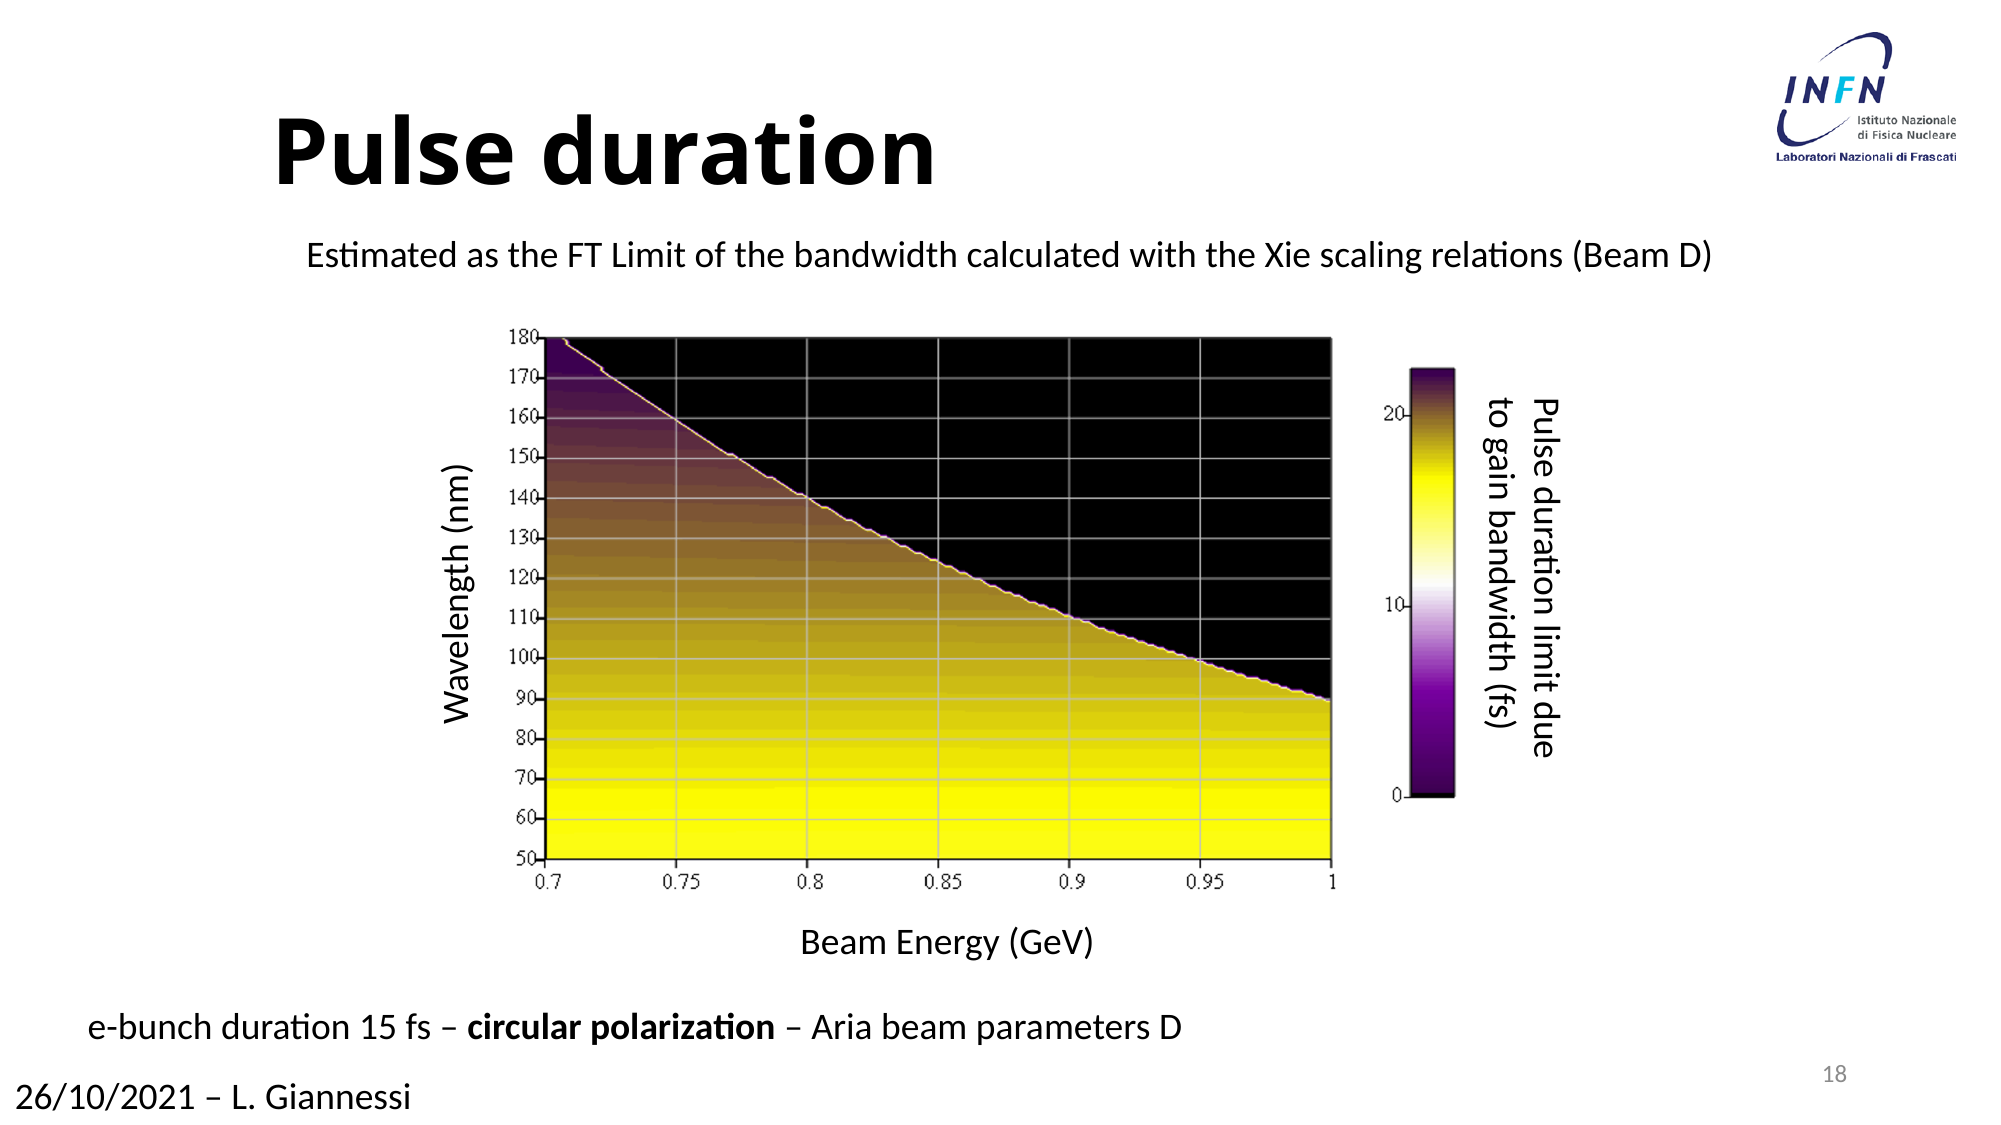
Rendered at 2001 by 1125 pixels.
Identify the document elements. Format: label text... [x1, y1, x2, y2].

text_box Estimated as the FT Limit of the bandwidth calculated with the Xie scaling relations (Beam D) [291, 222, 1730, 282]
text_box e-bunch duration 15 fs – circular polarization – Aria beam parameters D [72, 994, 1198, 1055]
picture [467, 294, 1494, 964]
text_box Beam Energy (GeV) [785, 964, 1110, 969]
text_box 26/10/2021 – L. Giannessi [0, 1064, 1000, 1125]
picture [1776, 32, 1956, 161]
title Pulse duration [256, 96, 1783, 215]
slide_number 18 [1412, 1042, 1863, 1103]
text_box Wavelength (nm) [423, 448, 467, 740]
text_box Pulse duration limit due to gain bandwidth (fs) [1494, 382, 1580, 783]
